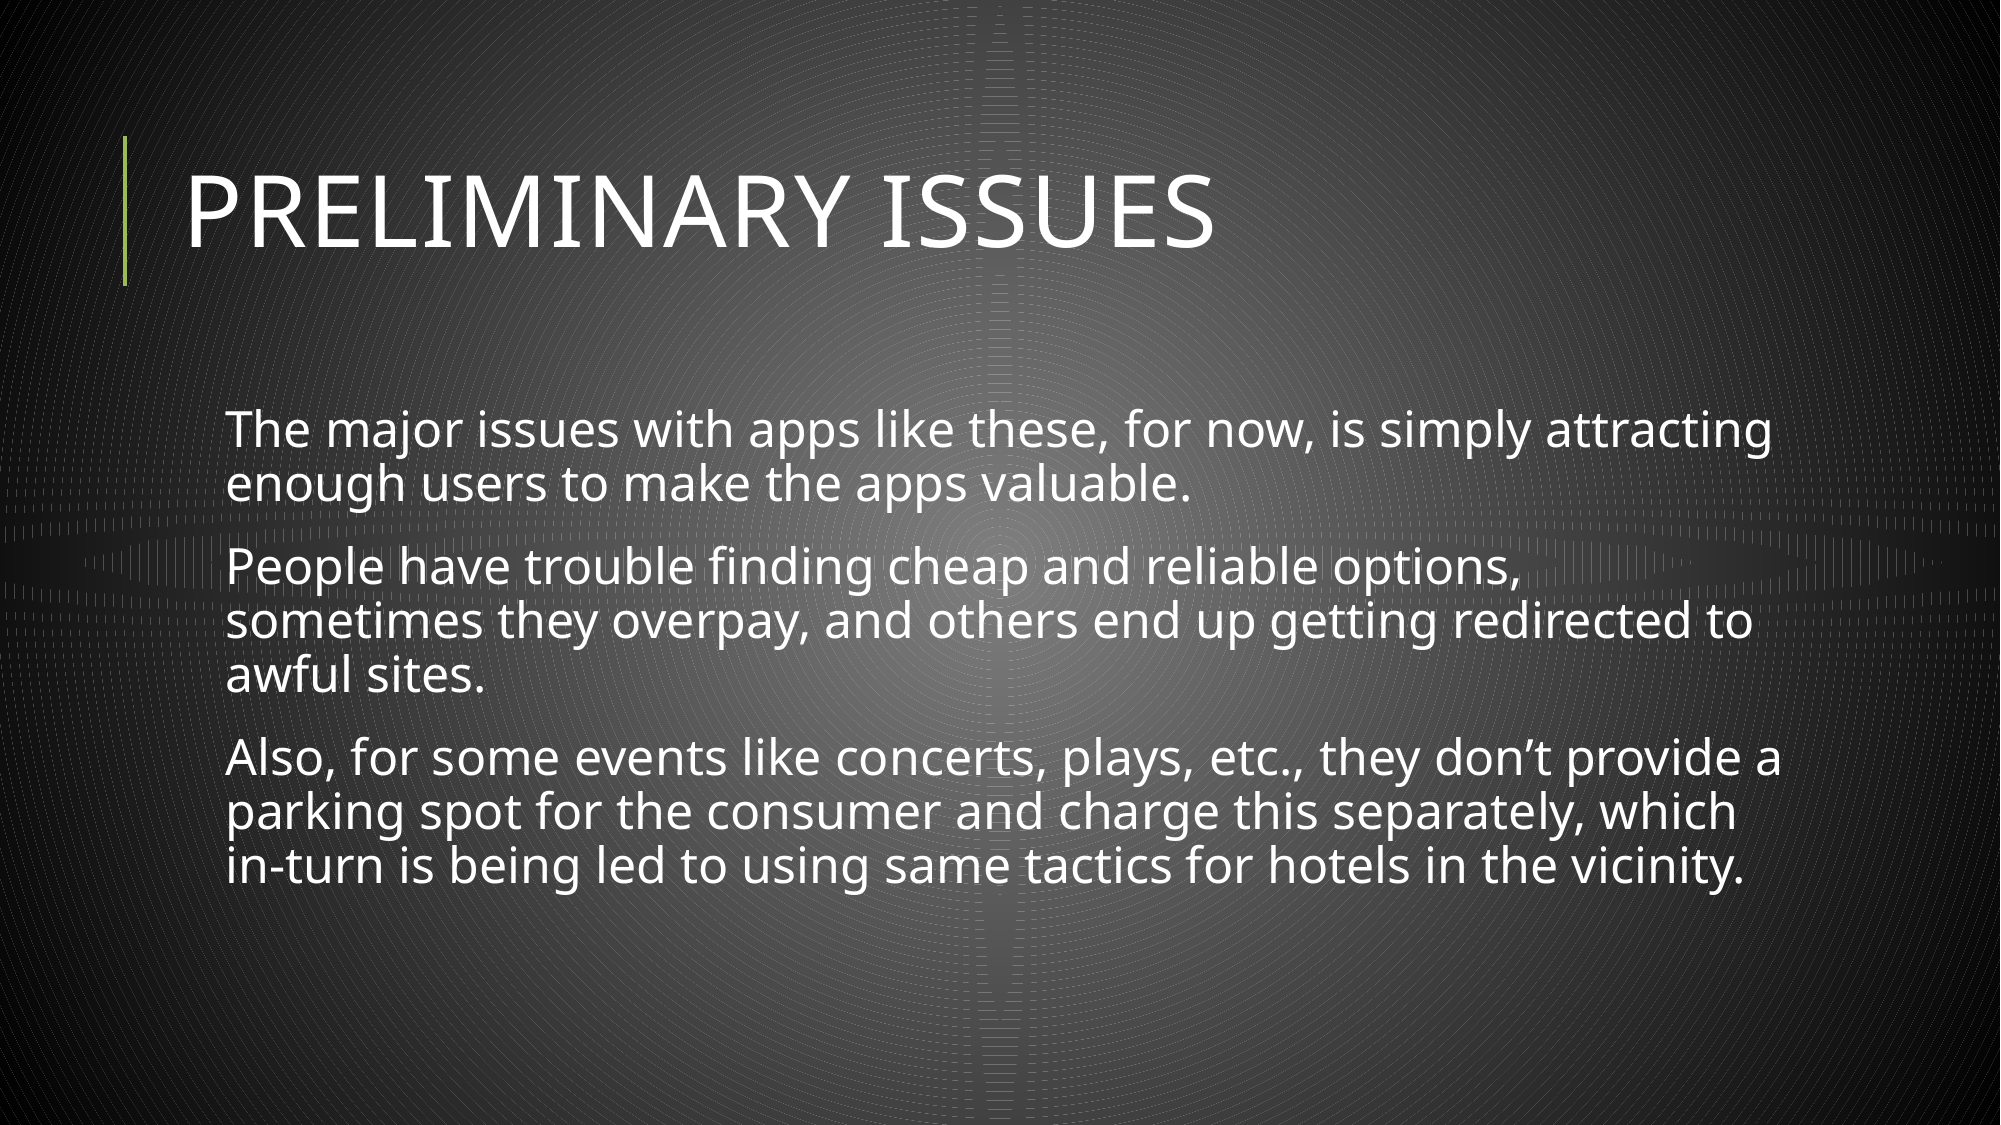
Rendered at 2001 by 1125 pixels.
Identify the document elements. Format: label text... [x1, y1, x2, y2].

list The major issues with apps like these, for now, is simply attracting enough users to make the apps valuable. People have trouble finding cheap and reliable options, sometimes they overpay, and others end up getting redirected to awful sites. Also, for some events like concerts, plays, etc., they don’t provide a parking spot for the consumer and charge this separately, which in-turn is being led to using same tactics for hotels in the vicinity. [202, 396, 1798, 955]
title Preliminary issues [168, 96, 1763, 342]
